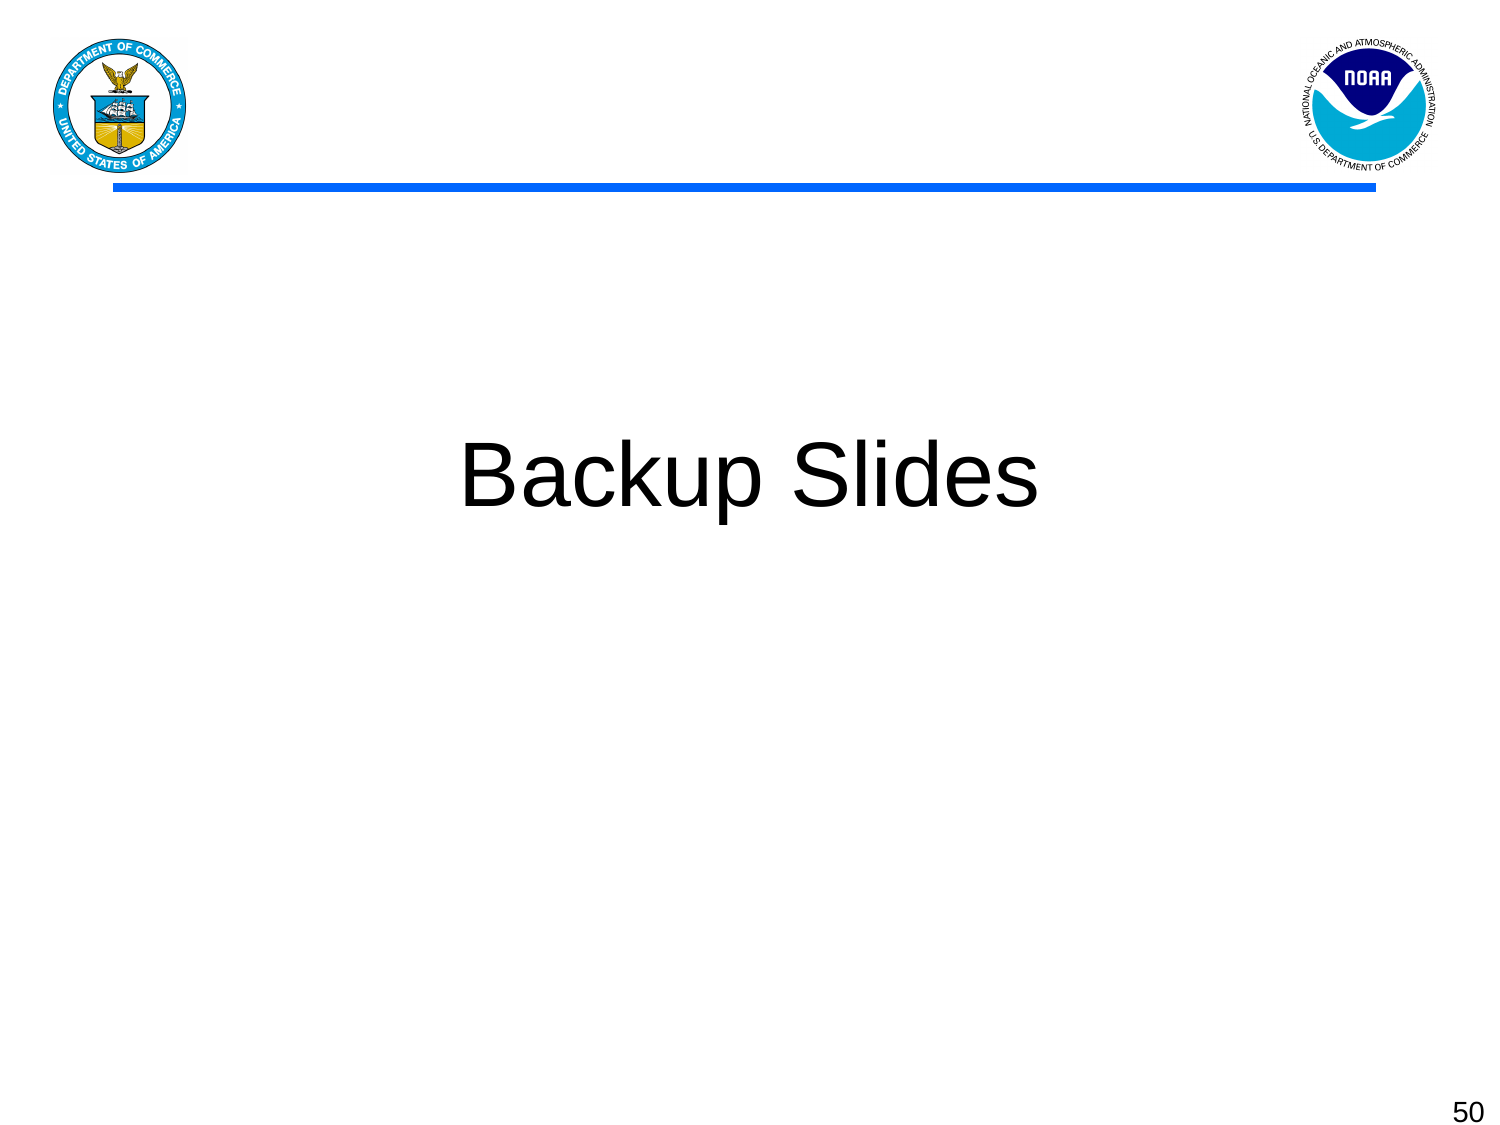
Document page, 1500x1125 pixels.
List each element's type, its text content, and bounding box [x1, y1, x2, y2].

title Backup Slides [112, 349, 1388, 591]
picture [50, 37, 188, 175]
slide_number 50 [1149, 1085, 1500, 1125]
picture [1300, 37, 1438, 173]
